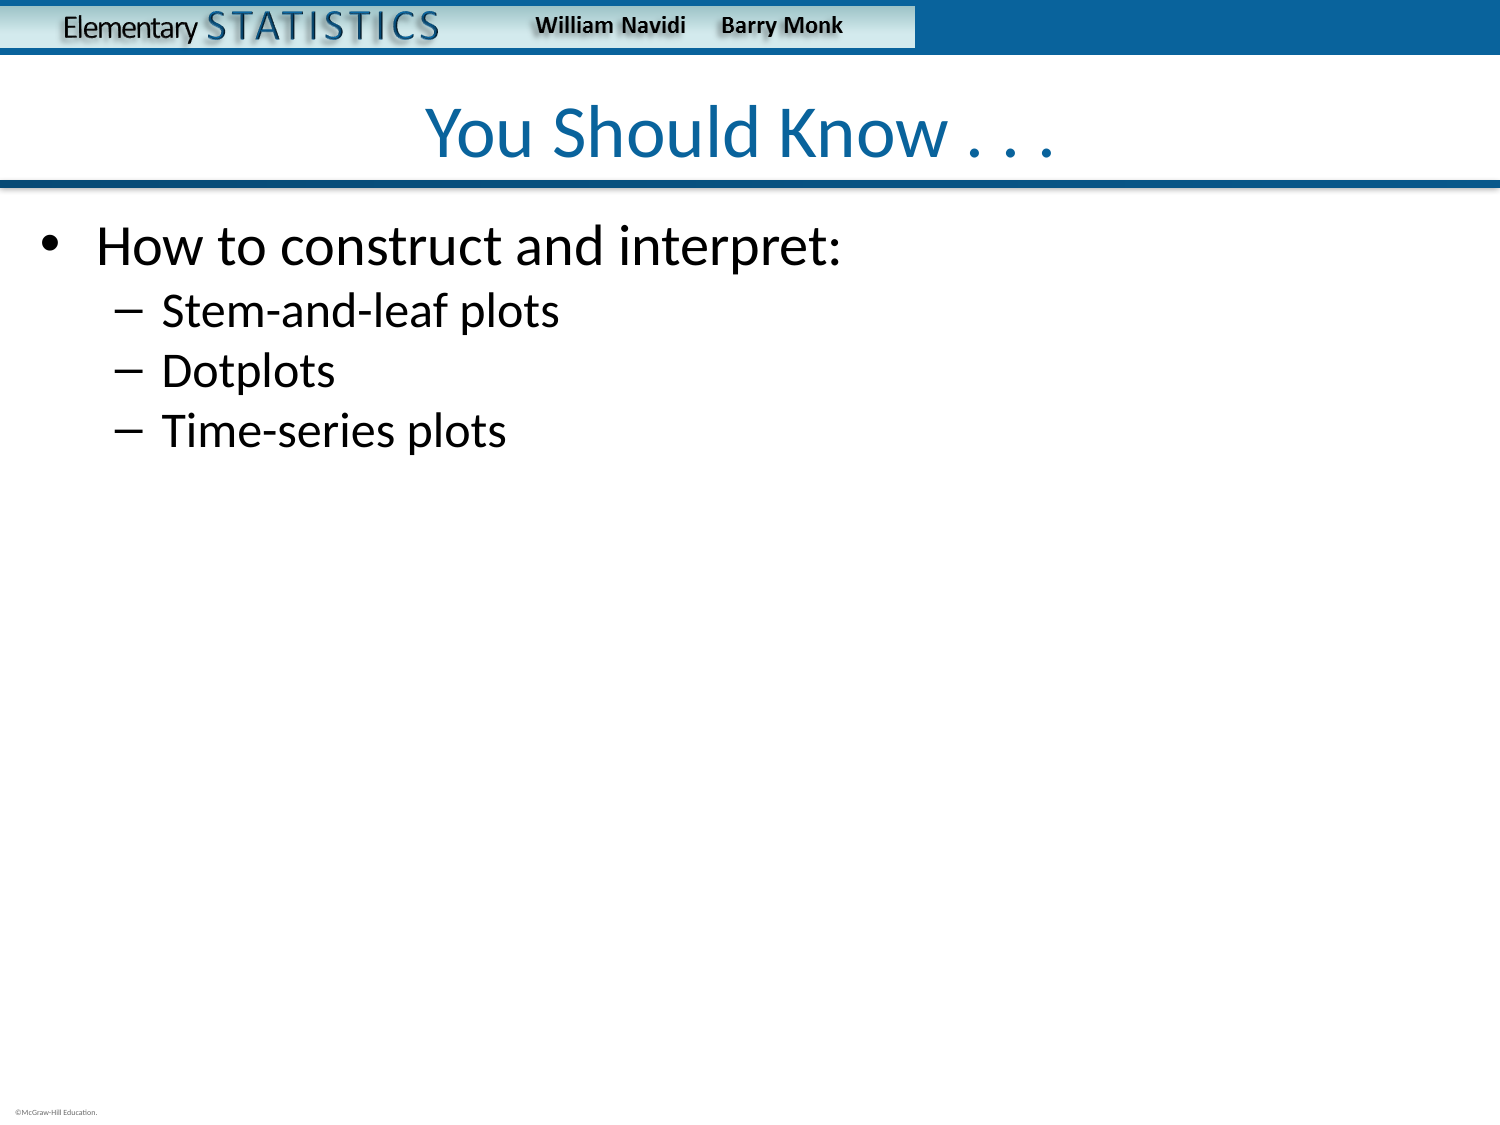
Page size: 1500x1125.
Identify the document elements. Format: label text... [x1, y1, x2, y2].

picture [0, 0, 1500, 73]
title You Should Know . . . [0, 75, 1500, 175]
list How to construct and interpret: Stem-and-leaf plots Dotplots Time-series plots [24, 200, 1488, 650]
